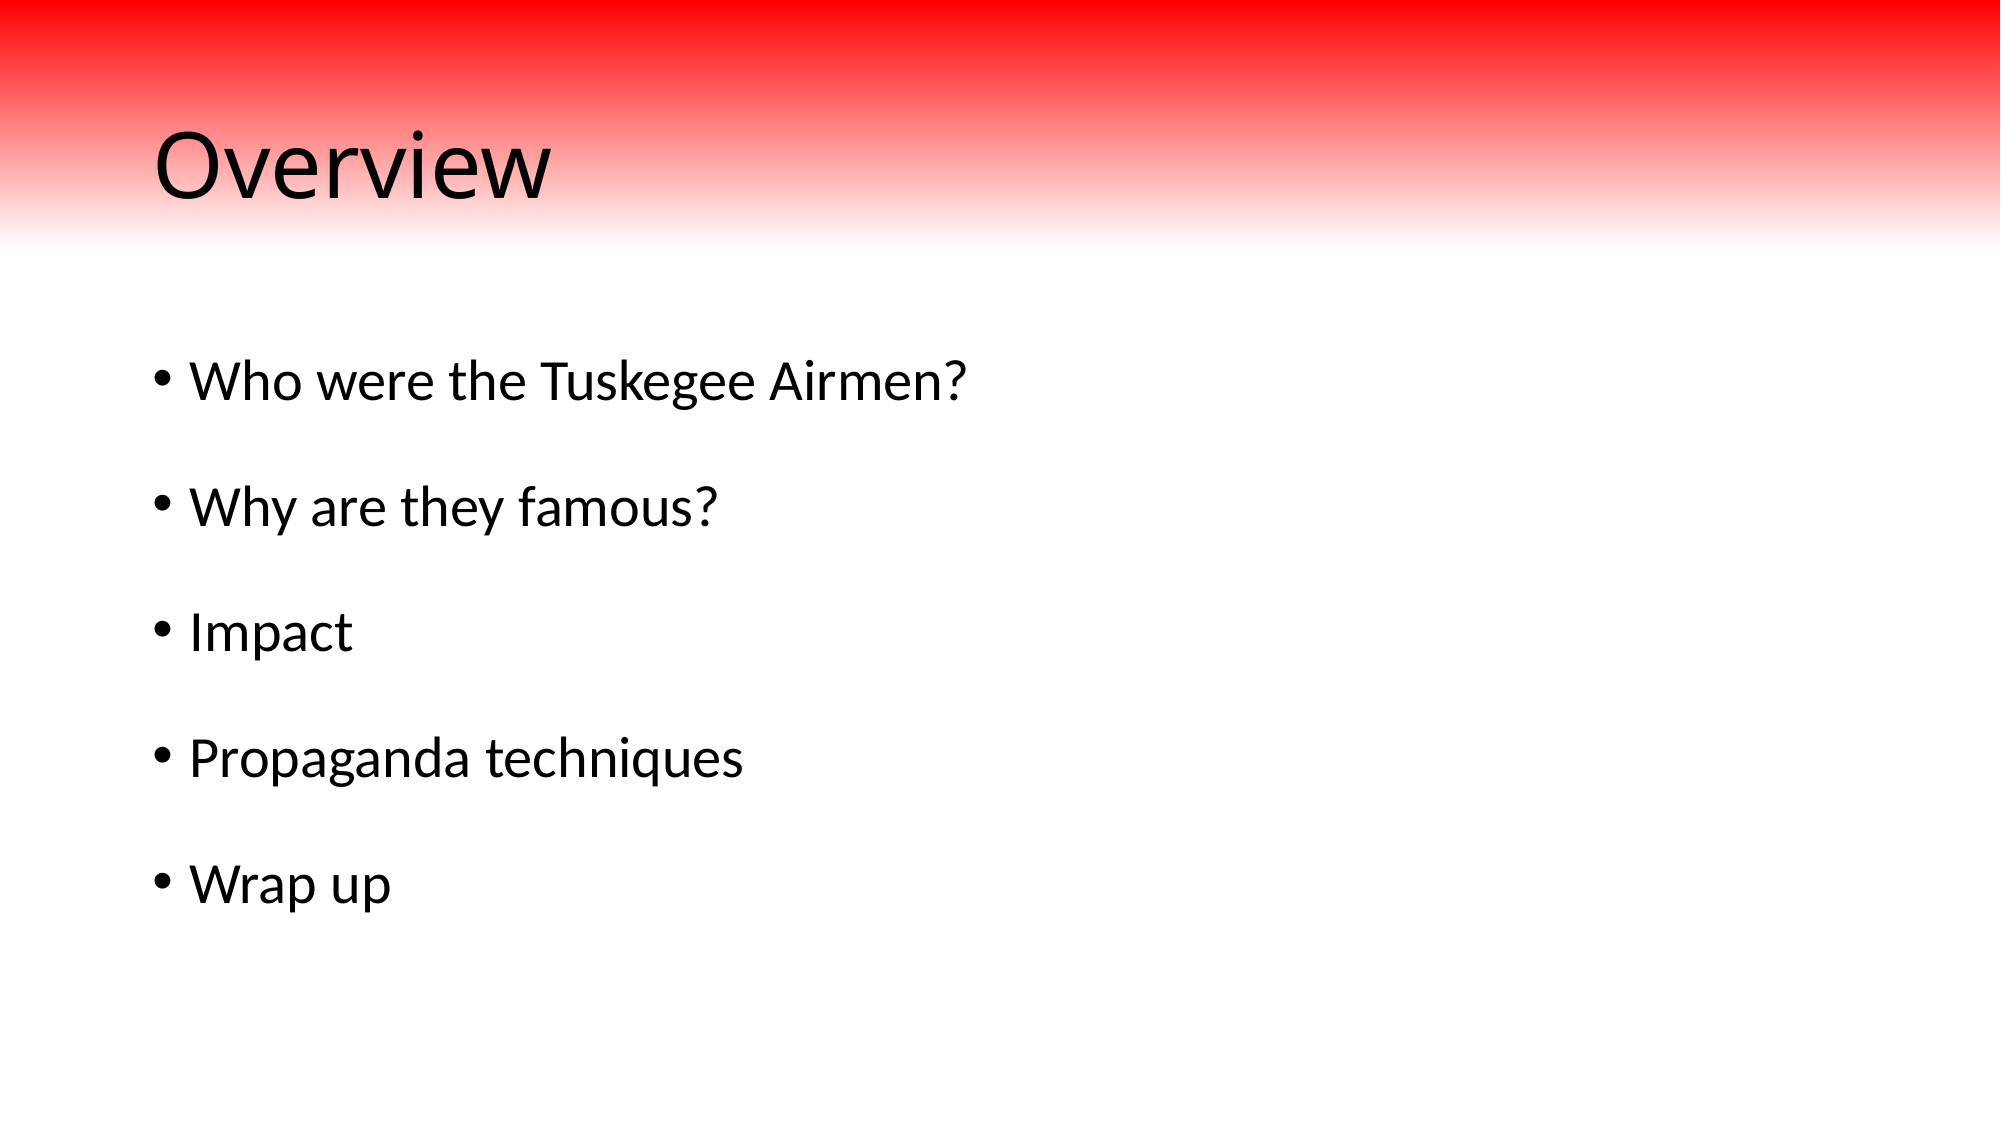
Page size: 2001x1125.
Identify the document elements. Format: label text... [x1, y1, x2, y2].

list Who were the Tuskegee Airmen? Why are they famous? Impact Propaganda techniques Wrap up [137, 299, 1863, 1014]
title Overview [137, 59, 1863, 278]
